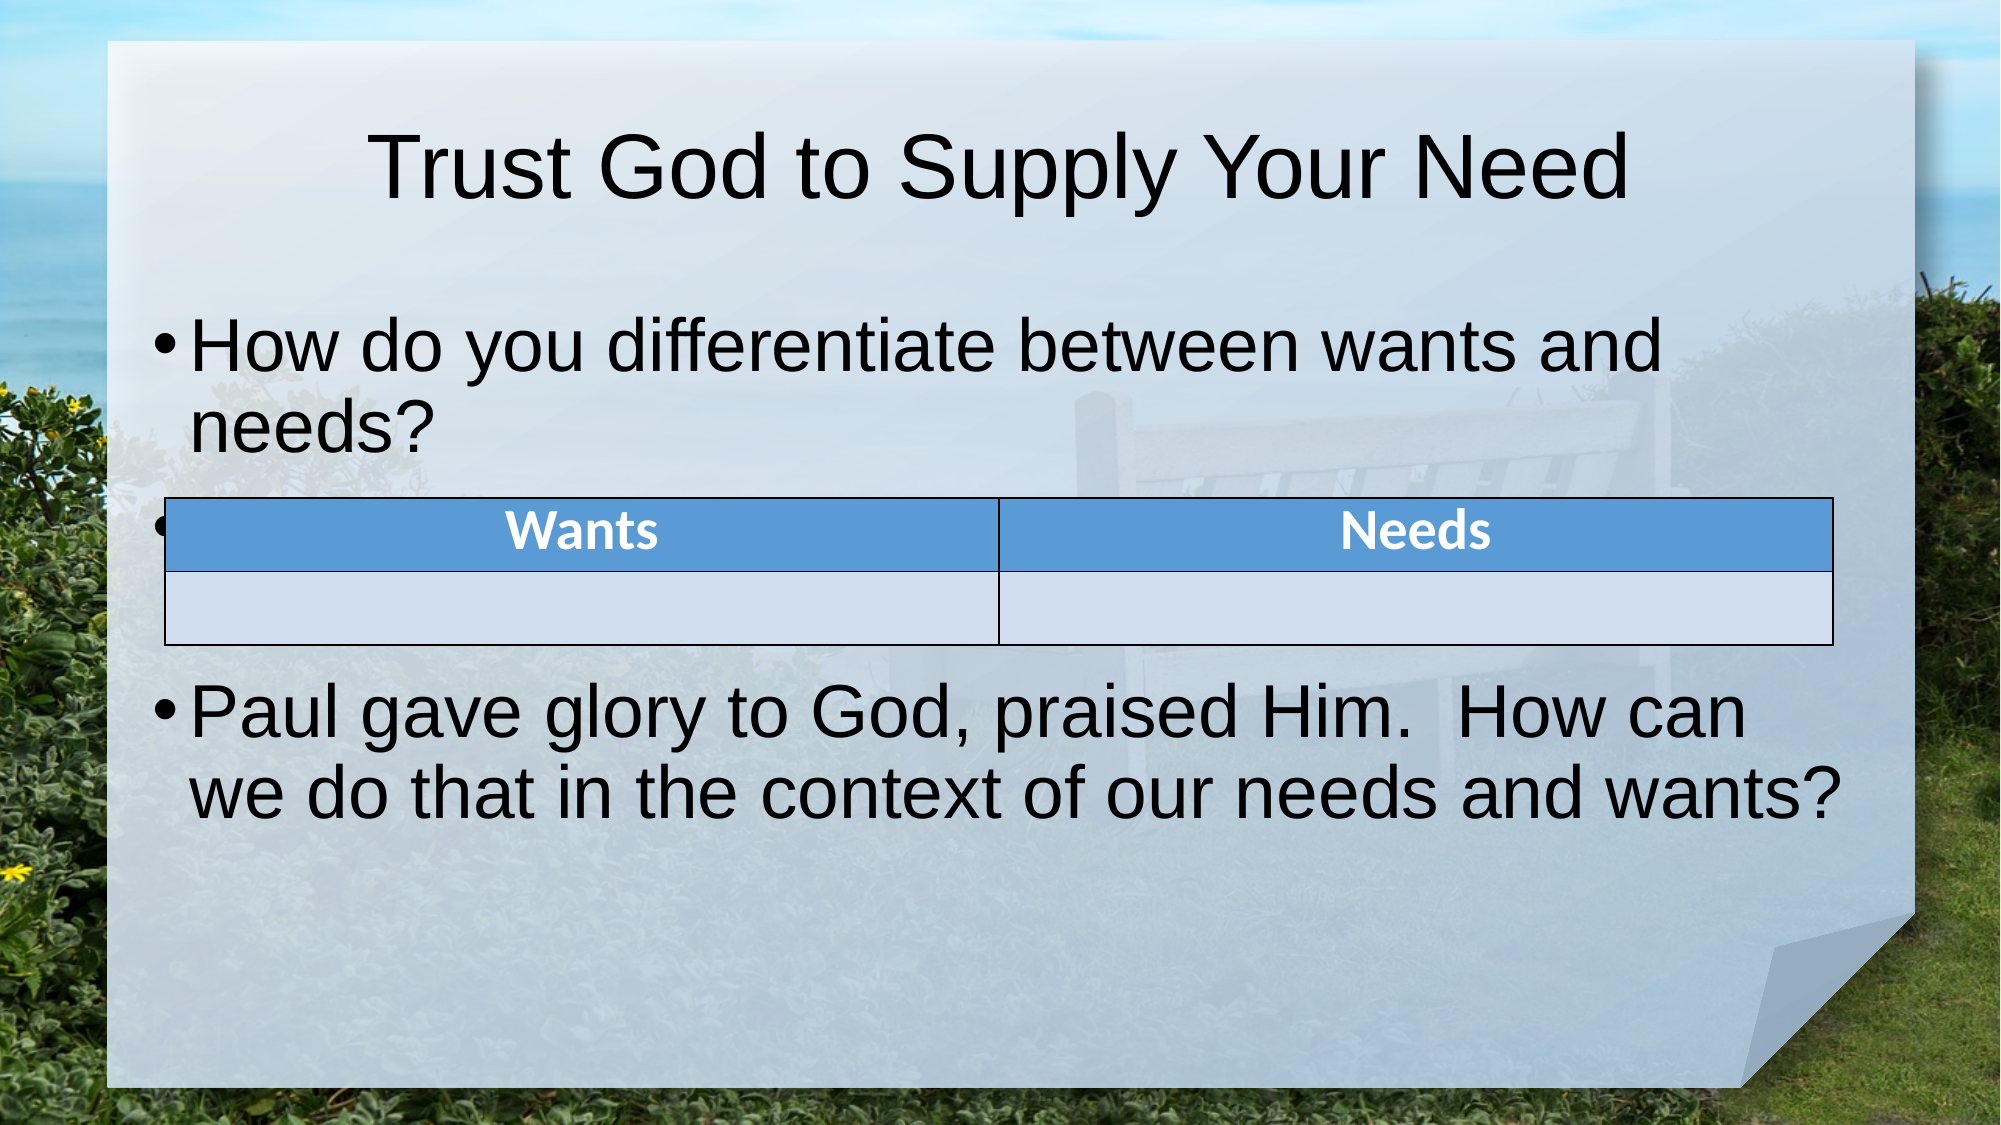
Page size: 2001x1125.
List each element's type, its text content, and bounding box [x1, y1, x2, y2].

table_cell [1000, 572, 1832, 644]
table_header Wants [166, 499, 998, 571]
table_cell [166, 572, 998, 644]
list How do you differentiate between wants and needs? Why do we sometimes misinterpret a want and see it more as a need? Paul gave glory to God, praised Him. How can we do that in the context of our needs and wants? [137, 299, 1863, 1014]
table_header Needs [1000, 499, 1832, 571]
title Trust God to Supply Your Need [137, 59, 1863, 278]
picture [0, 0, 2001, 1125]
